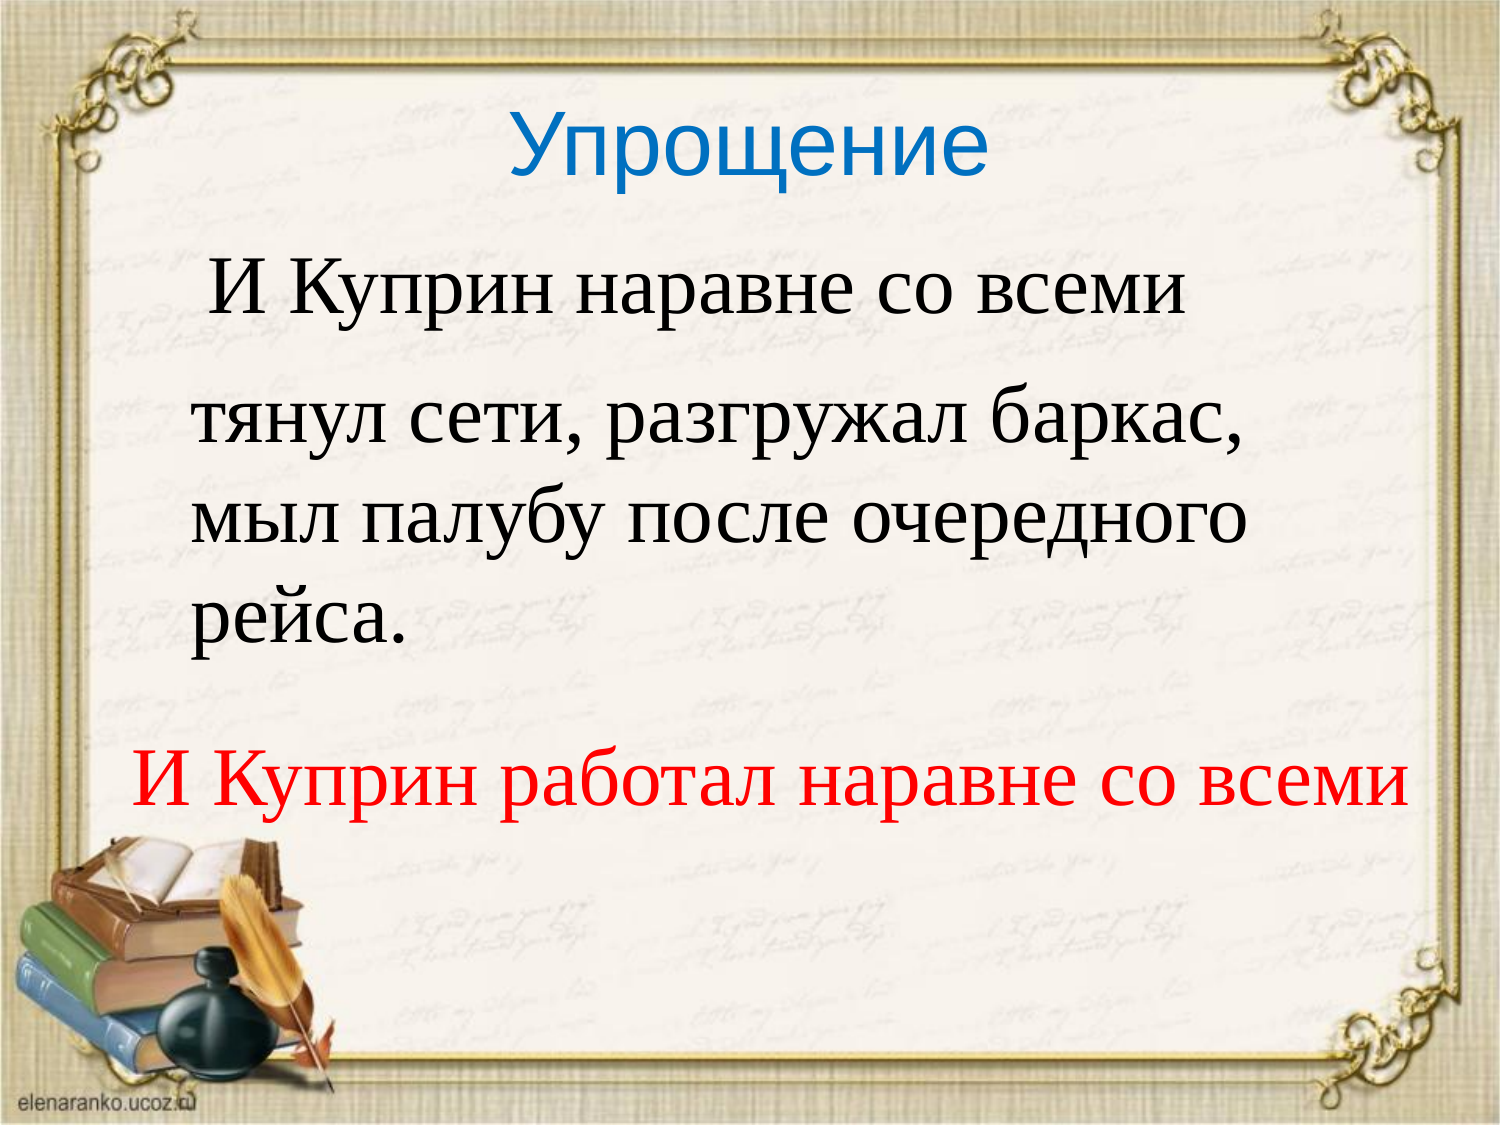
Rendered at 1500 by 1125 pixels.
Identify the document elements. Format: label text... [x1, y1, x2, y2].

picture [0, 0, 1500, 1125]
title Упрощение [74, 44, 1426, 233]
text_box И Куприн наравне со всеми [192, 222, 1203, 338]
text_box И Куприн работал наравне со всеми [117, 714, 1442, 830]
text_box тянул сети, разгружал баркас, мыл палубу после очередного рейса. [175, 351, 1383, 667]
